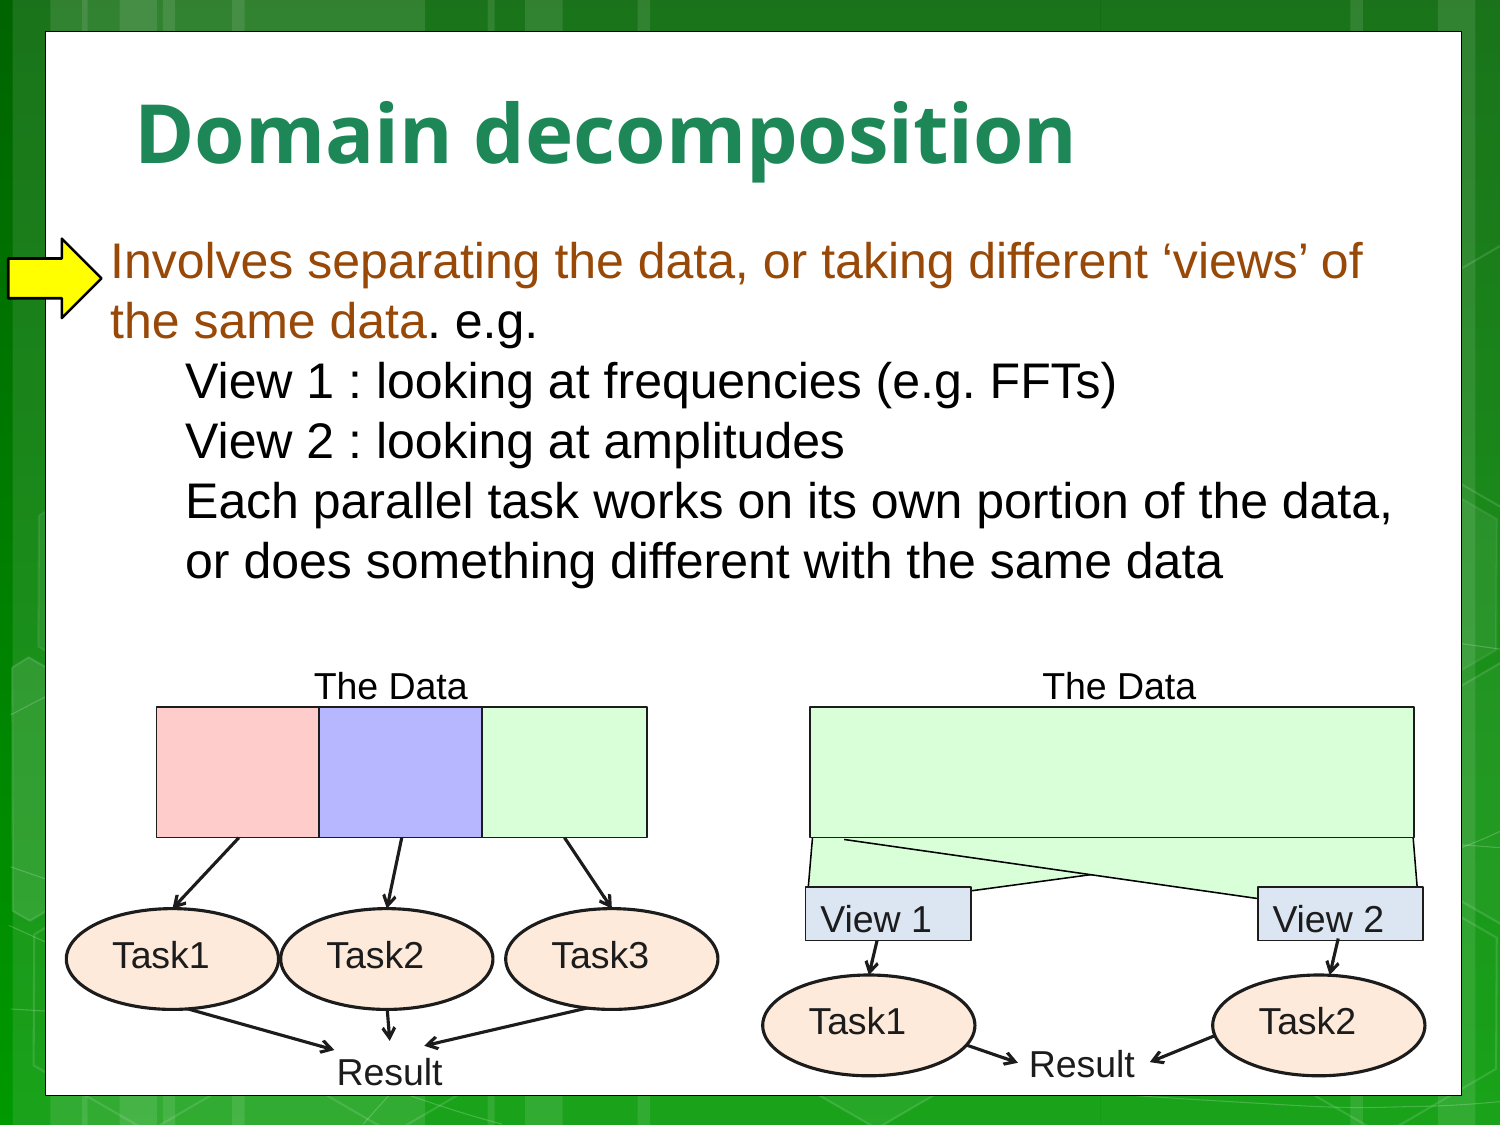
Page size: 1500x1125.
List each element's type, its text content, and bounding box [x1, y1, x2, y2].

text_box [1315, 952, 1353, 962]
text_box [6, 237, 103, 320]
text_box Task2 [1212, 975, 1425, 1076]
text_box [156, 706, 319, 838]
text_box Task2 [280, 908, 493, 1010]
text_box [1150, 1023, 1244, 1063]
text_box [481, 706, 648, 838]
text_box [319, 715, 481, 838]
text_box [165, 1002, 335, 1051]
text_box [423, 1002, 610, 1047]
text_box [854, 952, 892, 962]
text_box Task1 [762, 975, 975, 1076]
title Domain decomposition [119, 73, 1383, 188]
text_box [808, 838, 1089, 891]
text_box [368, 1020, 408, 1024]
text_box The Data [299, 654, 483, 715]
text_box [844, 838, 1418, 899]
text_box View 1 [805, 887, 971, 941]
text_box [169, 839, 242, 907]
text_box [809, 706, 1415, 838]
text_box The Data [1027, 654, 1212, 706]
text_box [899, 1021, 1019, 1063]
text_box Task1 [66, 908, 279, 1010]
text_box Result [1014, 1032, 1150, 1092]
text_box View 2 [1257, 887, 1423, 941]
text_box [552, 849, 624, 897]
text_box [358, 865, 430, 881]
text_box Result [321, 1040, 458, 1101]
text_box Involves separating the data, or taking different ‘views’ of the same data. e.g. View 1 : looking at frequencies (e.g. FFTs) View 2 : looking at amplitudes Each parallel task works on its own portion of the data, or does something different with the same data [95, 221, 1444, 596]
text_box Task3 [505, 908, 718, 1010]
